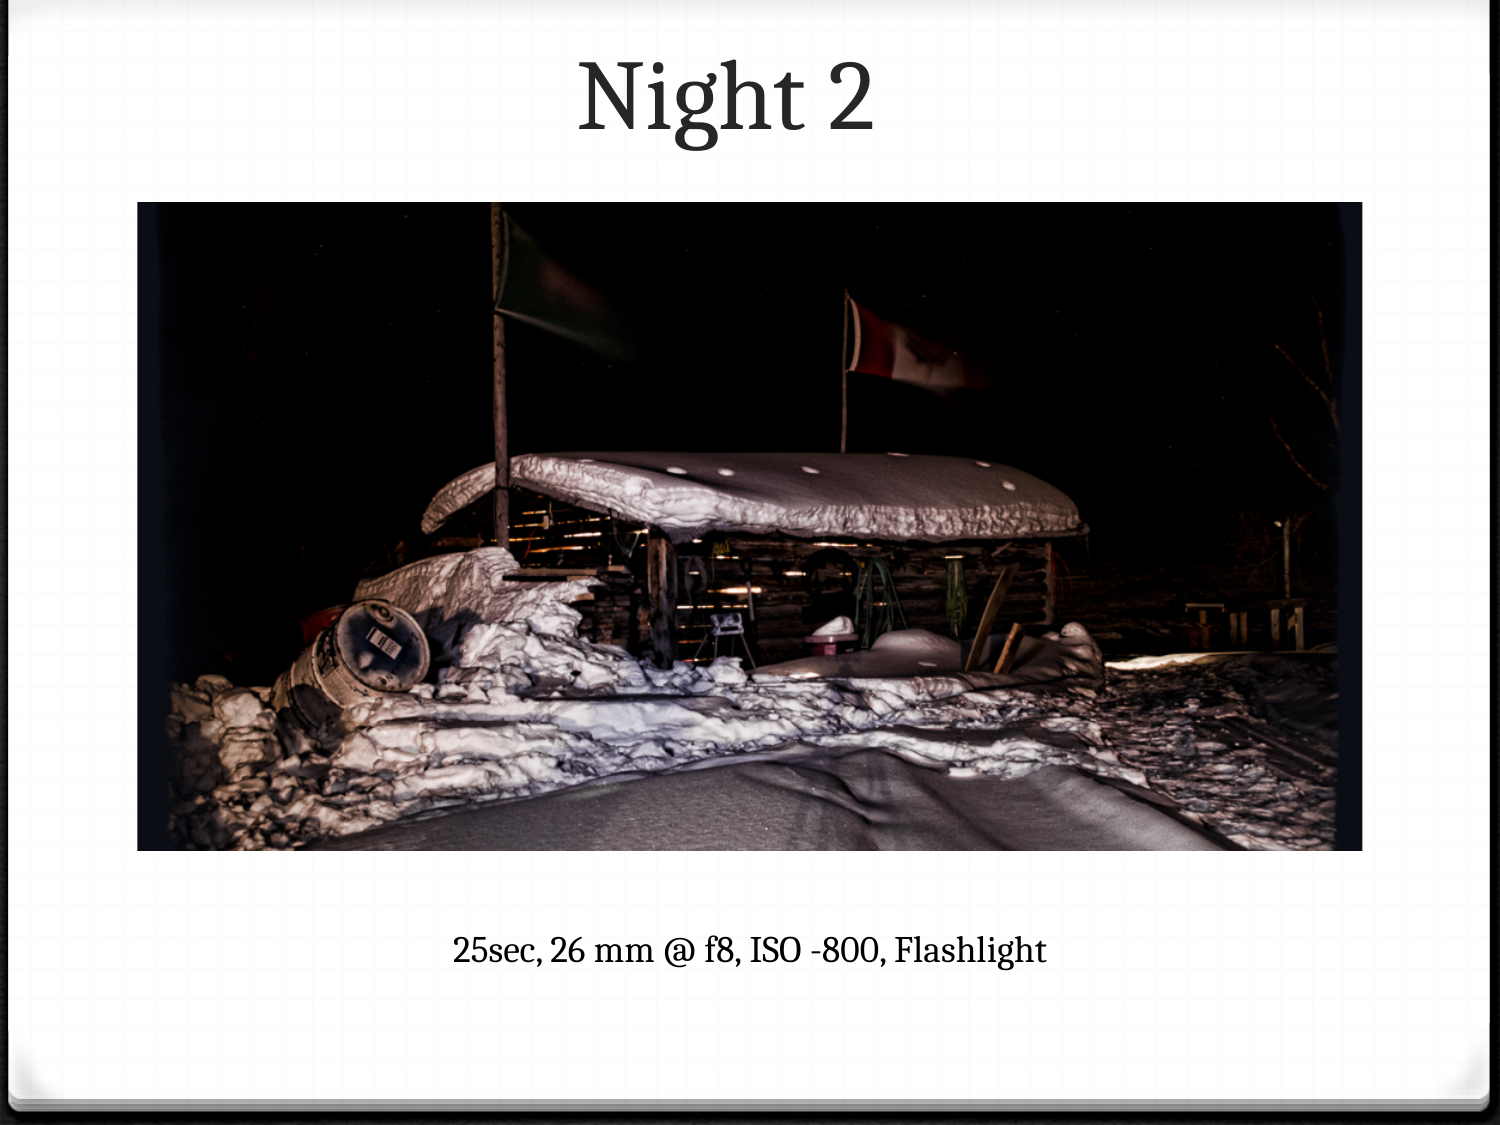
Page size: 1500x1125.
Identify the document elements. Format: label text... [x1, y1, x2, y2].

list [137, 202, 1363, 851]
title Night 2 [89, 57, 1363, 183]
text_box 25sec, 26 mm @ f8, ISO -800, Flashlight [173, 917, 1328, 978]
picture [0, 0, 1500, 1125]
